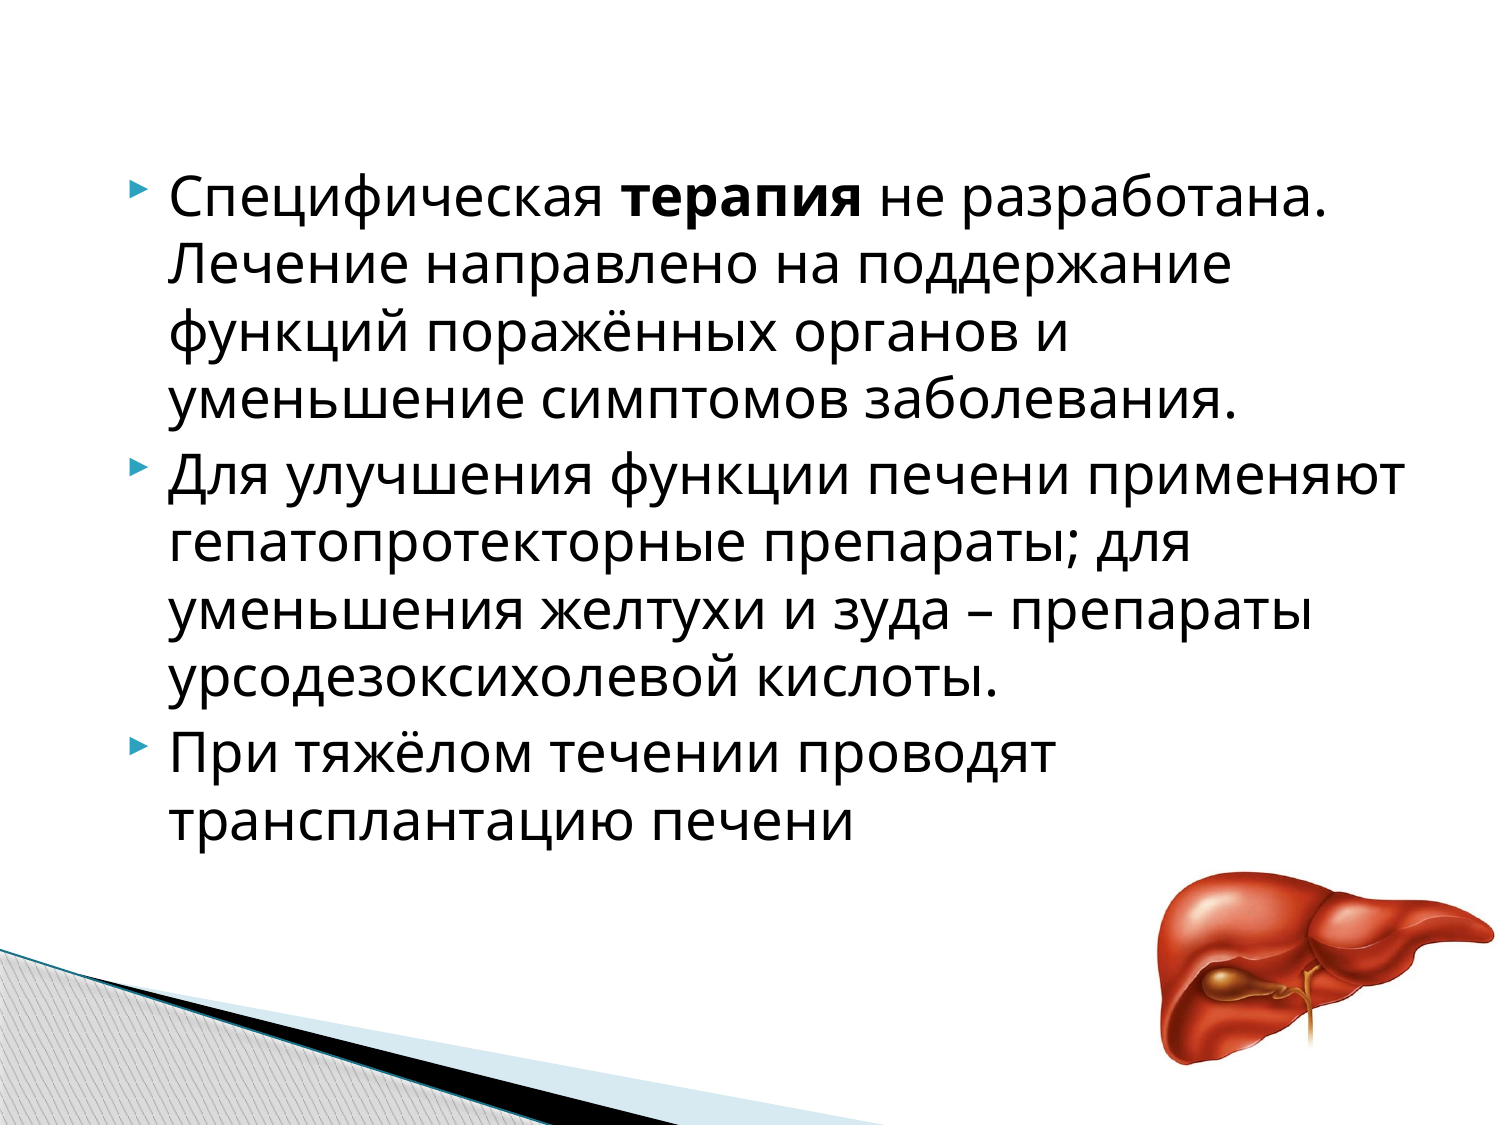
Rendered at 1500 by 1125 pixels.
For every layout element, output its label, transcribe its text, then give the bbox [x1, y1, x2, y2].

picture [1140, 808, 1500, 1125]
list Специфическая терапия не разработана. Лечение направлено на поддержание функций поражённых органов и уменьшение симптомов заболевания. Для улучшения функции печени применяют гепатопротекторные препараты; для уменьшения желтухи и зуда – препараты урсодезоксихолевой кислоты. При тяжёлом течении проводят трансплантацию печени [93, 152, 1444, 895]
